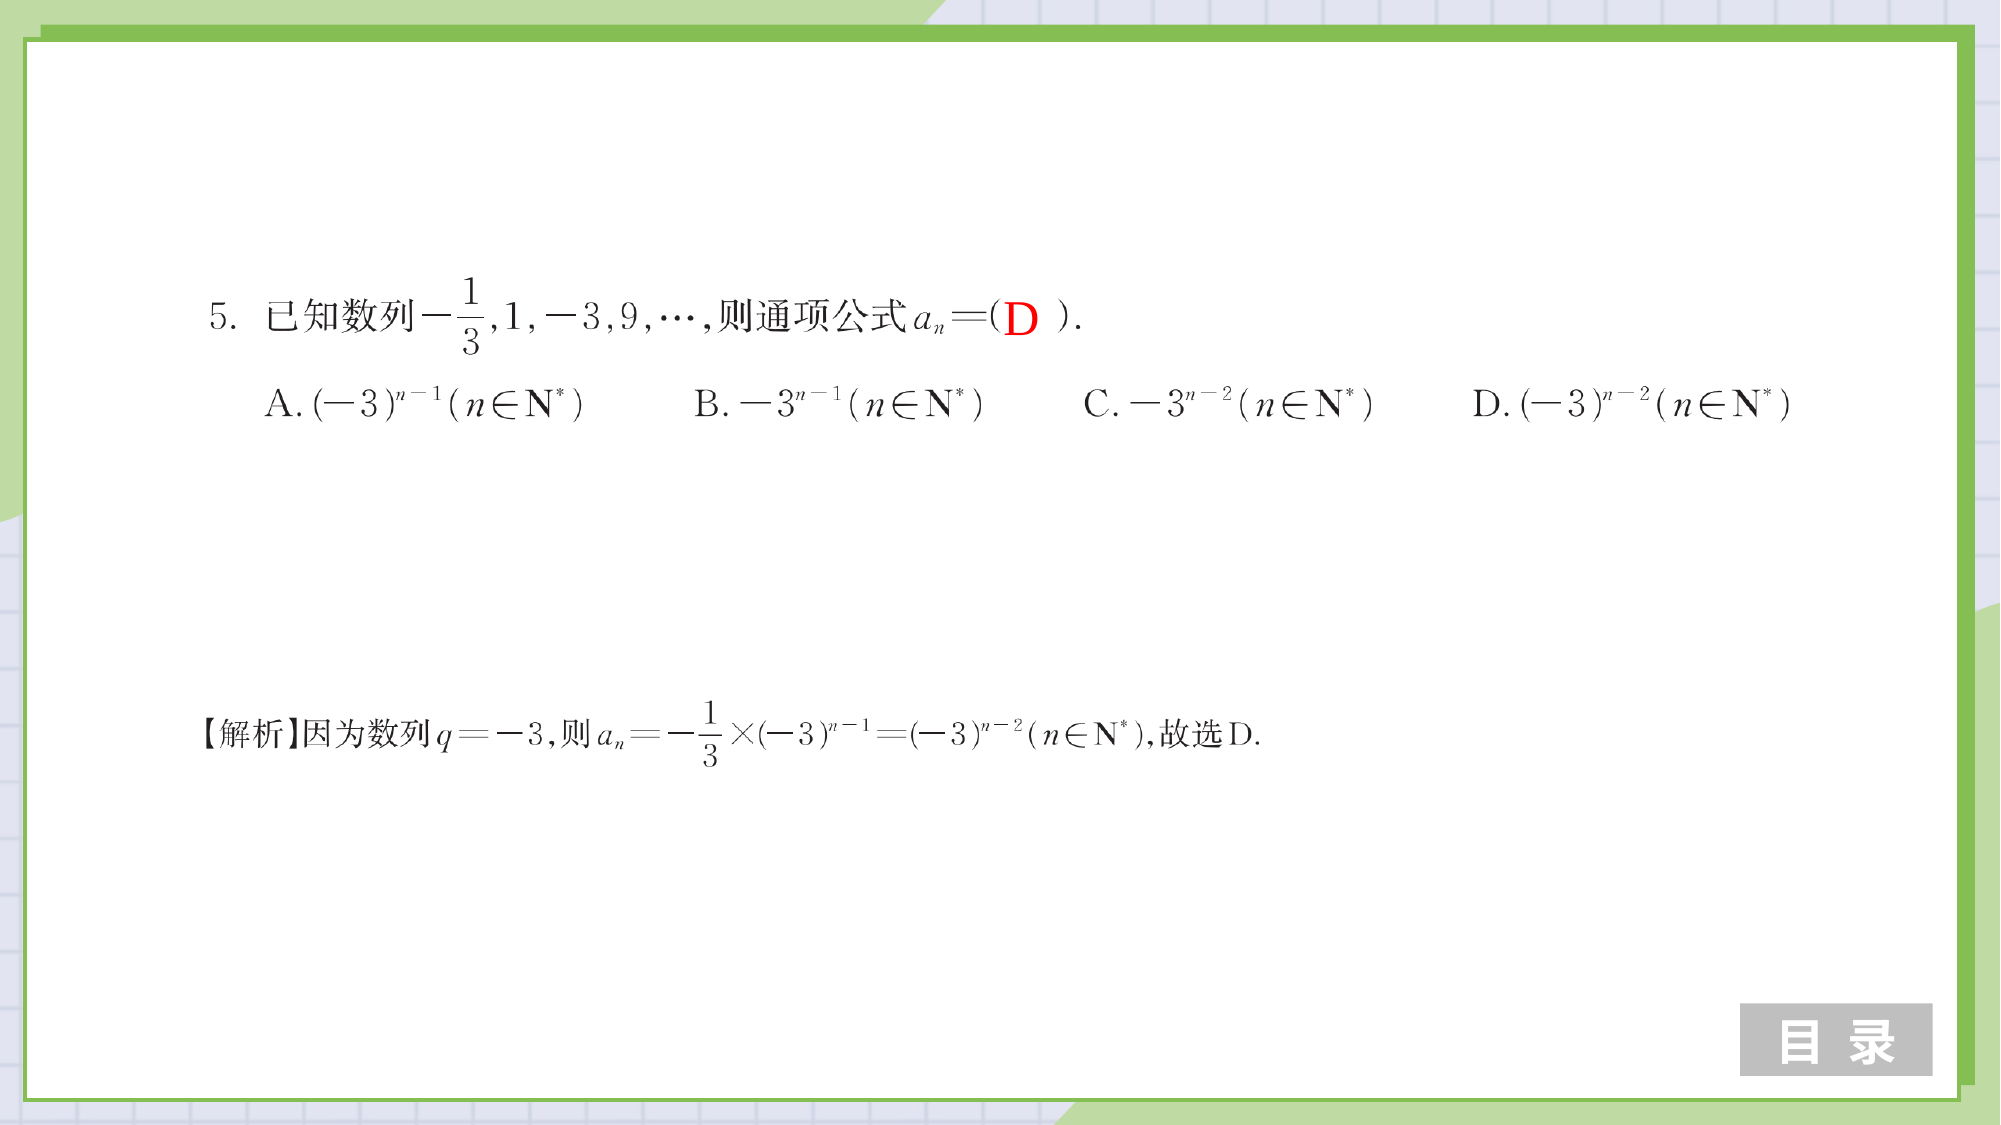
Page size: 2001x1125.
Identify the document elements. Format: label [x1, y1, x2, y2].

picture [204, 259, 1796, 436]
picture [196, 694, 1761, 773]
picture [925, 0, 2000, 611]
picture [0, 515, 1074, 1125]
